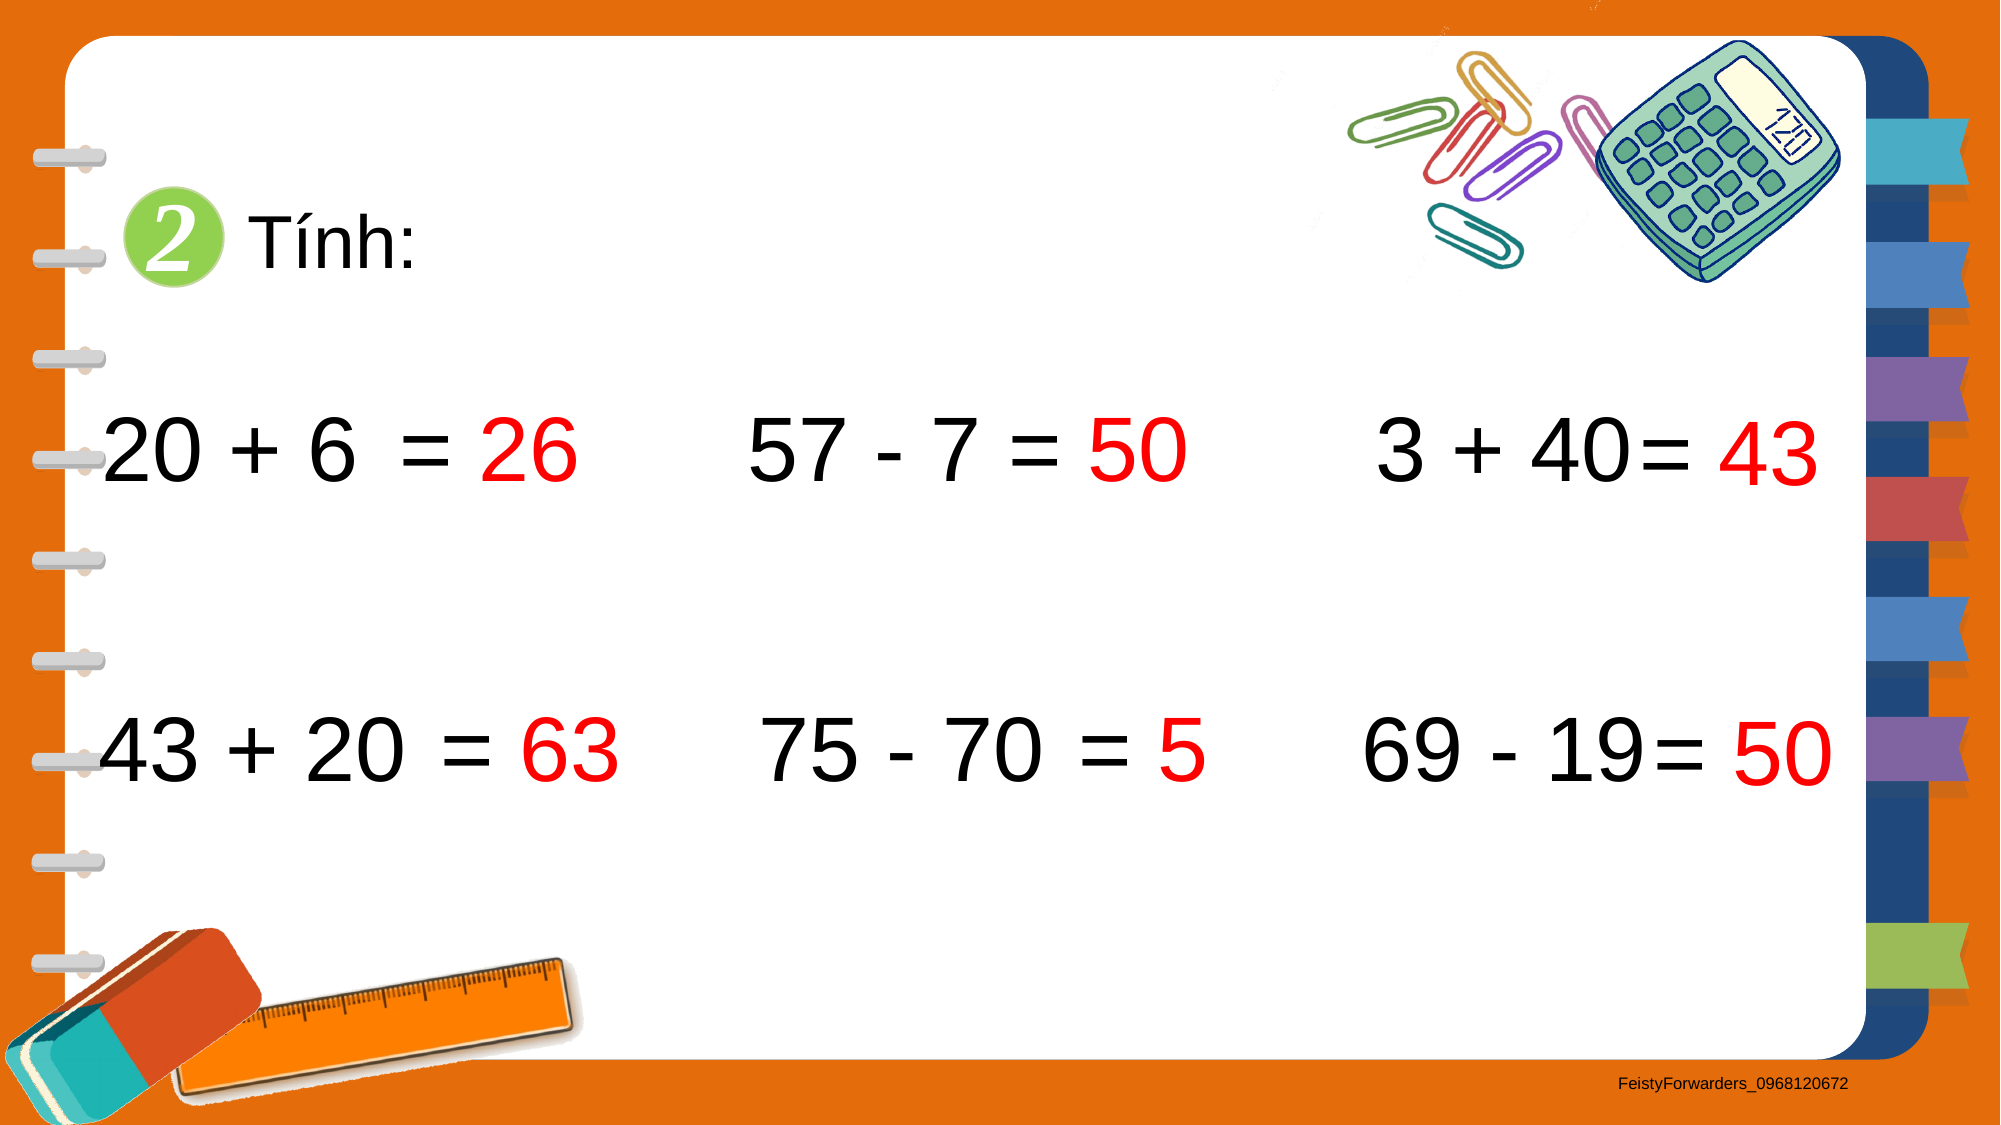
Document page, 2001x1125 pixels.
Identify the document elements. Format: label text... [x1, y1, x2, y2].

text_box = 43 [1710, 386, 1865, 512]
picture [1265, 0, 1905, 352]
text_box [37, 382, 1710, 809]
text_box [124, 163, 224, 301]
text_box Tính: [232, 185, 1324, 291]
text_box = 50 [1609, 686, 1880, 812]
picture [0, 809, 697, 1125]
